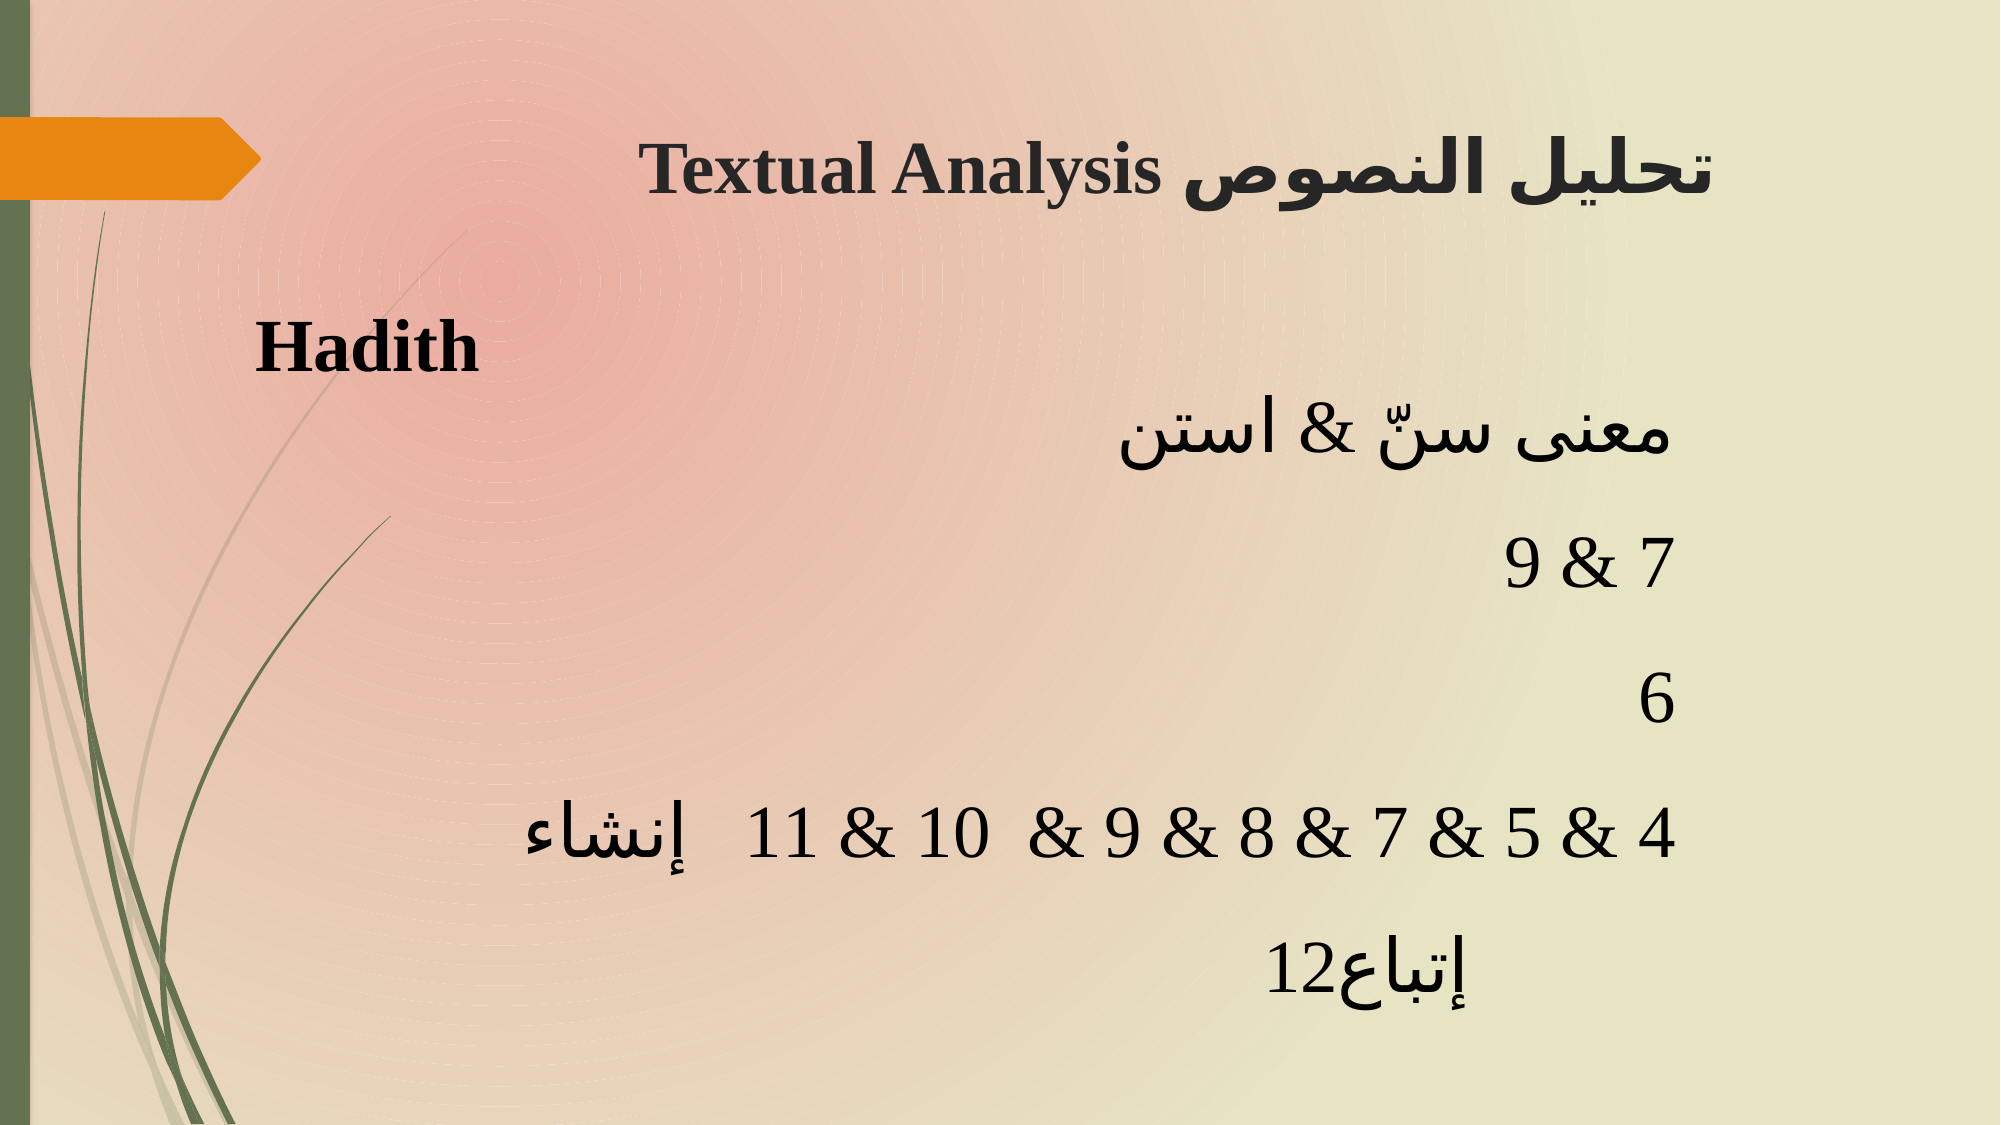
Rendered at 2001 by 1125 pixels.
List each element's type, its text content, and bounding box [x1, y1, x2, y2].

title تحليل النصوص Textual Analysis [397, 111, 1958, 290]
text_box معنى سنّ & استن 7 & 9 6 4 & 5 & 7 & 8 & 9 & 10 & 11 إنشاء 12إتباع [170, 325, 1766, 1016]
text_box Hadith [240, 289, 591, 325]
